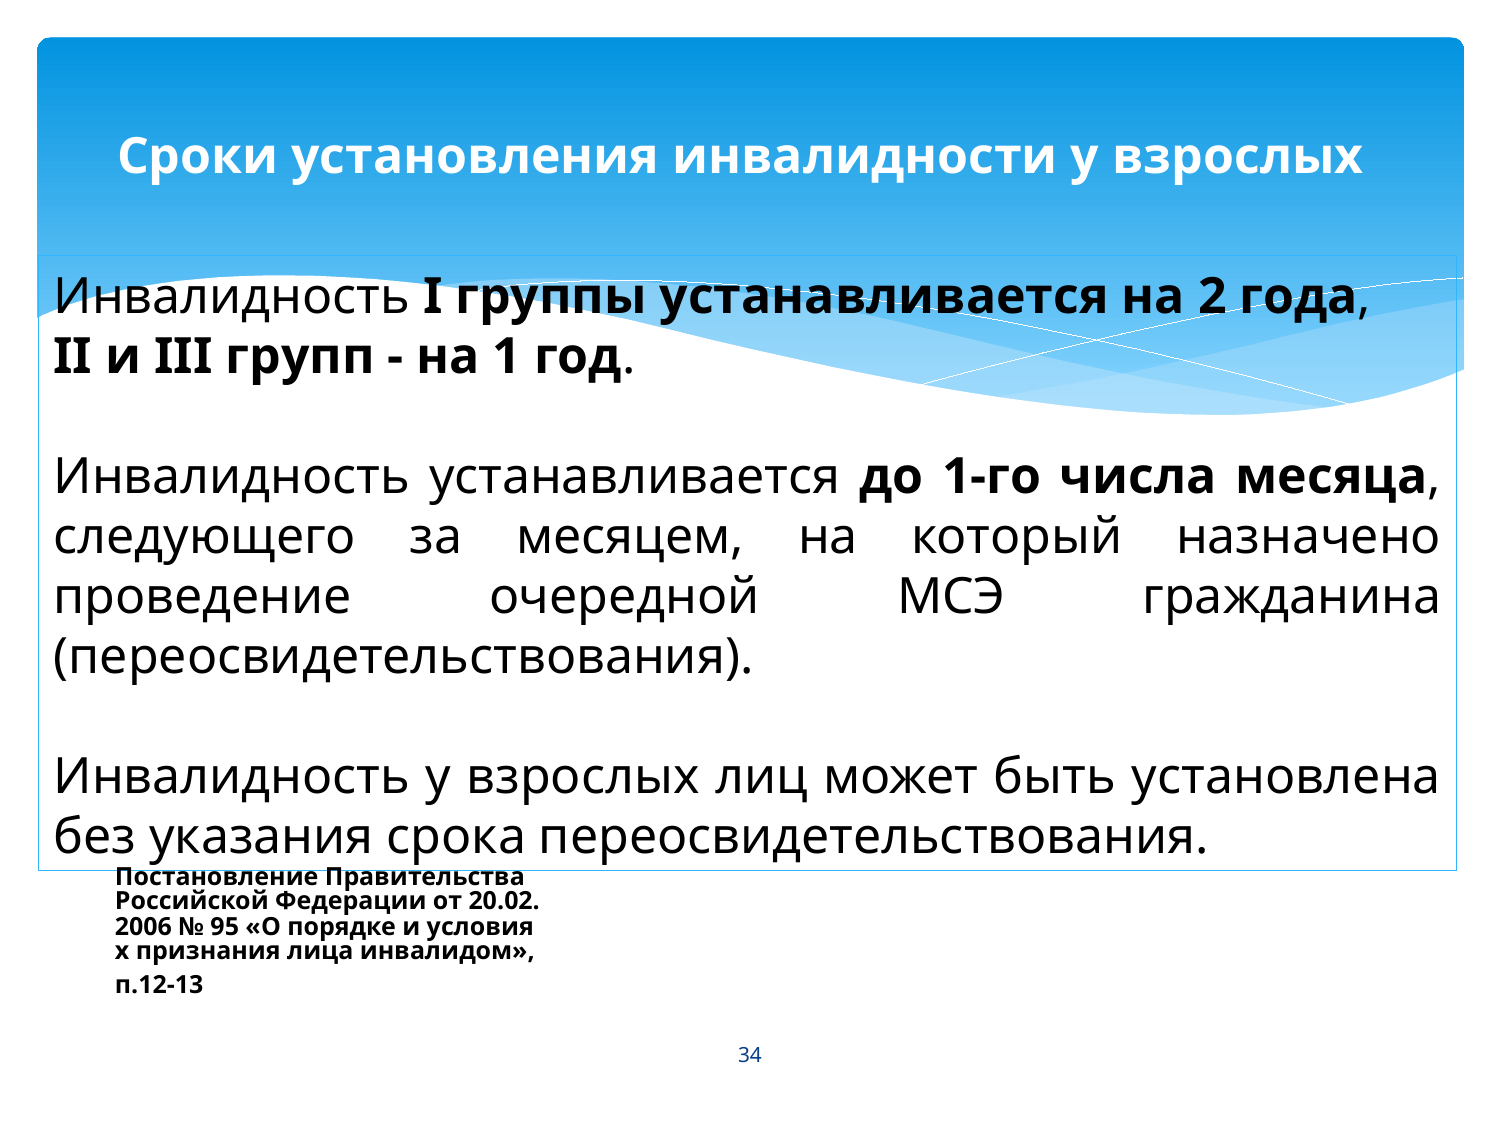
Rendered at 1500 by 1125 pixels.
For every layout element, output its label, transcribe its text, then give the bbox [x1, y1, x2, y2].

slide_number 34 [654, 1025, 846, 1086]
text_box Инвалидность I группы устанавливается на 2 года, II и III групп - на 1 год. Инвалидность устанавливается до 1-го числа месяца, следующего за месяцем, на который назначено проведение очередной МСЭ гражданина (переосвидетельствования). Инвалидность у взрослых лиц может быть установлена без указания срока переосвидетельствования. [38, 255, 1457, 871]
text_box Постановление Правительства Российской Федерации от 20.02.2006 № 95 «О порядке и условиях признания лица инвалидом», п.12-13 [100, 852, 561, 932]
title Сроки установления инвалидности у взрослых [72, 113, 1423, 255]
